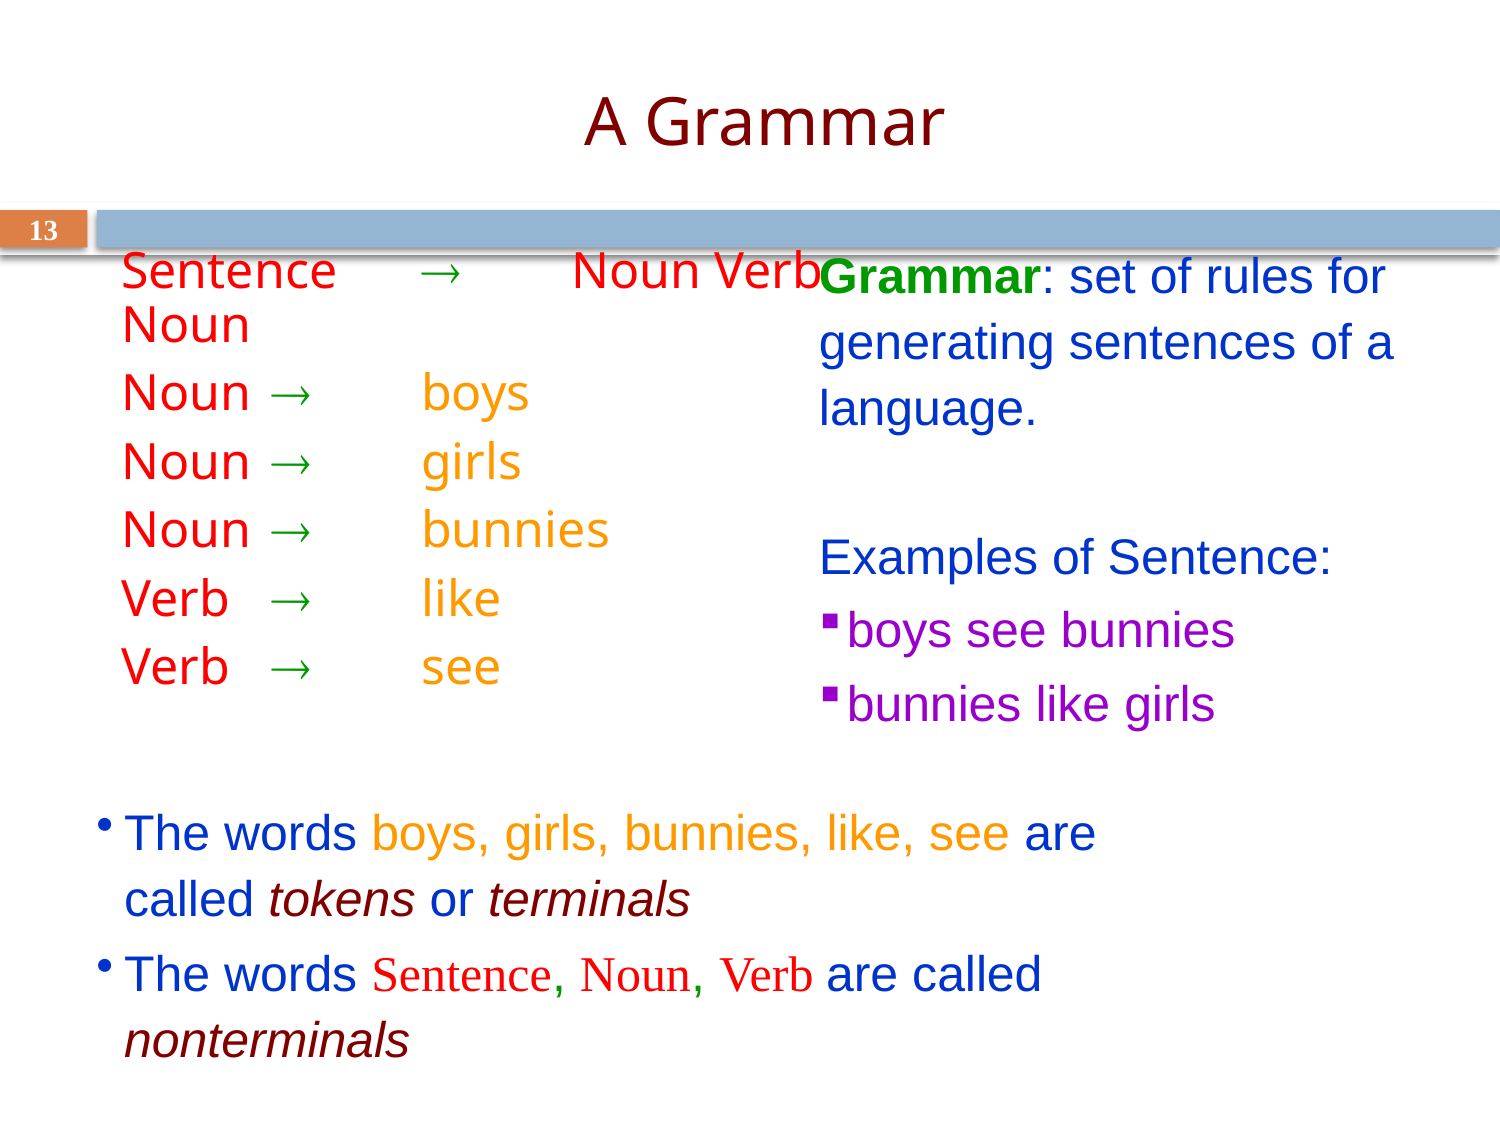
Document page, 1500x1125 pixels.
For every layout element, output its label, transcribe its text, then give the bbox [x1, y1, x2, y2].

list Sentence  Noun Verb Noun Noun  boys Noun  girls Noun  bunnies Verb  like Verb  see [99, 237, 812, 713]
text_box Grammar: set of rules for generating sentences of a language. Examples of Sentence: boys see bunnies bunnies like girls [812, 237, 1438, 1013]
title A Grammar [99, 37, 1438, 200]
slide_number 13 [0, 208, 88, 249]
text_box The words boys, girls, bunnies, like, see are called tokens or terminals The words Sentence, Noun, Verb are called nonterminals [74, 787, 1138, 1075]
